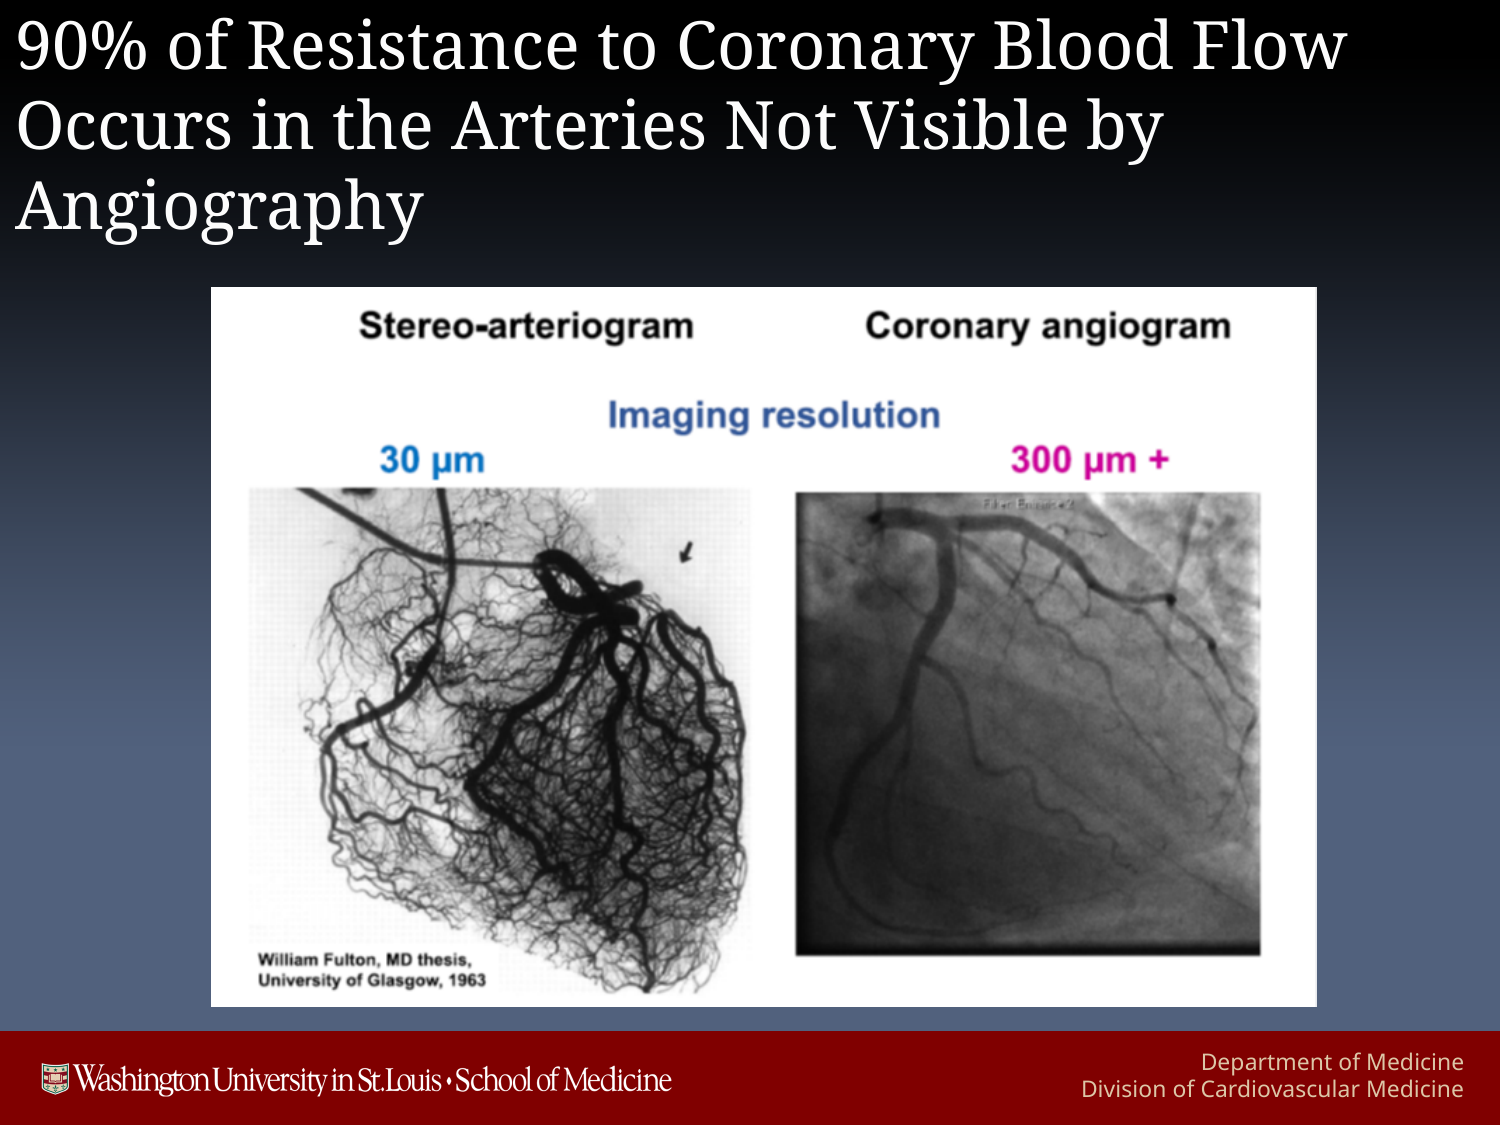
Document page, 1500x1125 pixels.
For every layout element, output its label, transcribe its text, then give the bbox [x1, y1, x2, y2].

title Fact #8: 90% of Resistance to Coronary Blood Flow Occurs in the Arteries Not Visible by Angiography [0, 75, 1500, 250]
picture [0, 250, 1500, 1125]
picture [0, 0, 1500, 75]
